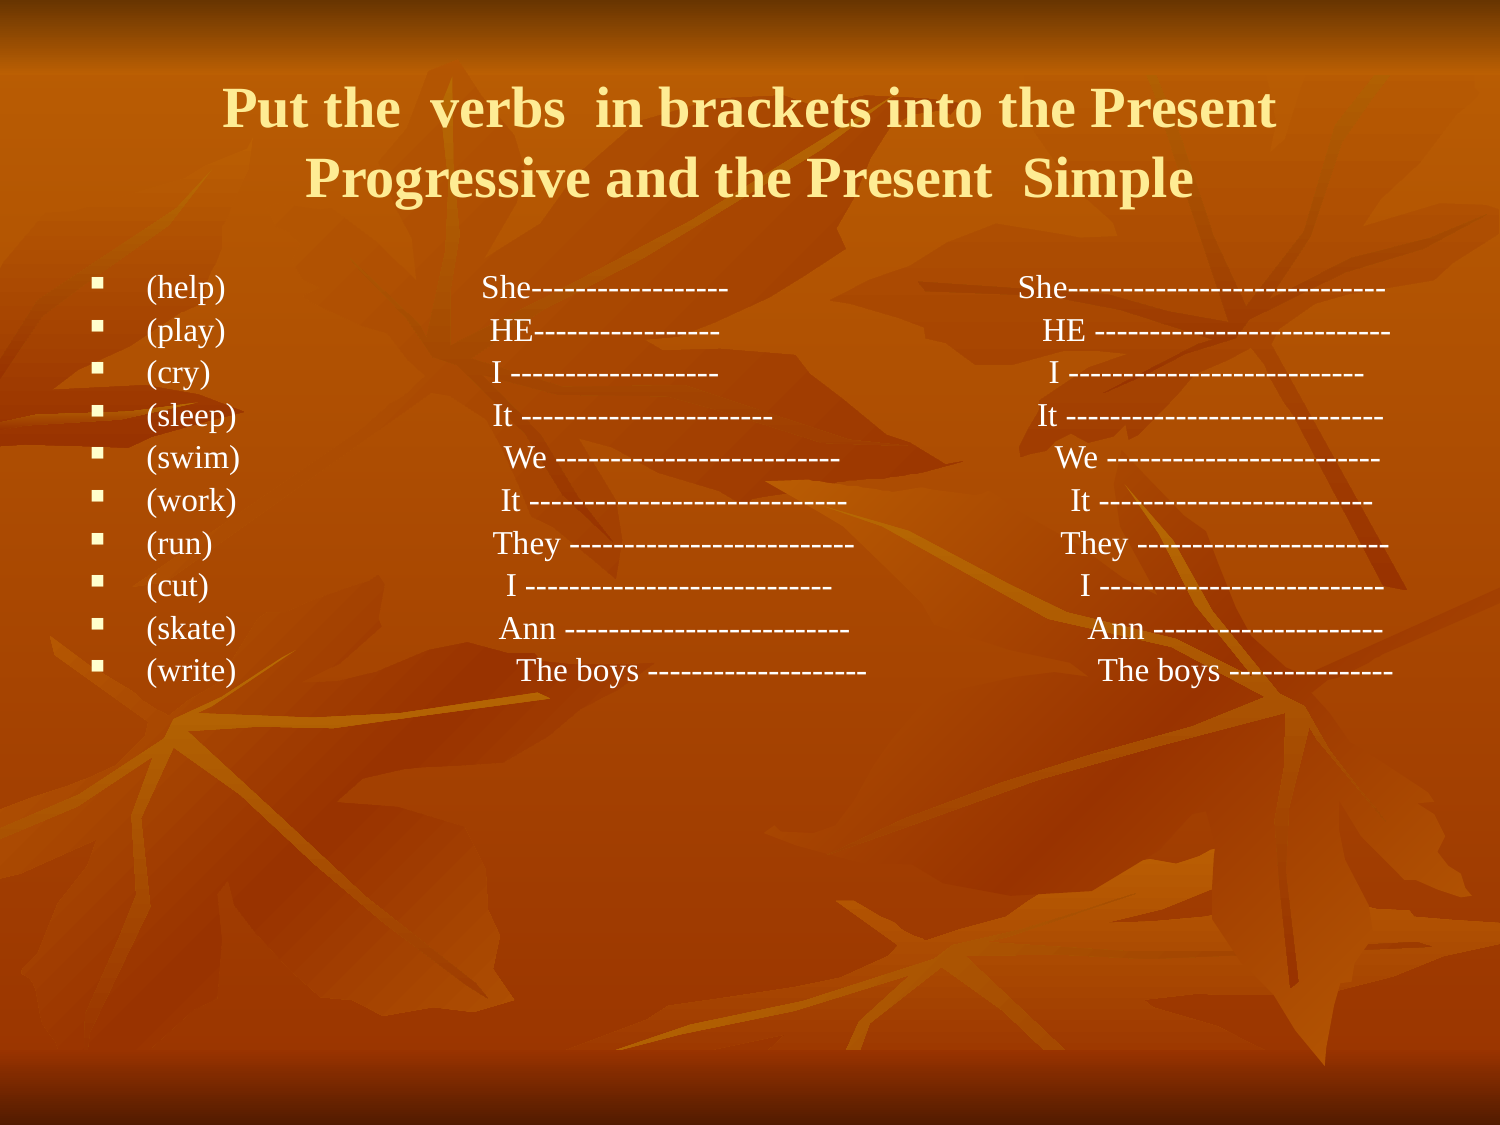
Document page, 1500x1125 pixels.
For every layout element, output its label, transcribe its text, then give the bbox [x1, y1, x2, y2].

list (help) She------------------ She----------------------------- (play) HE----------------- HE --------------------------- (cry) I ------------------- I --------------------------- (sleep) It ----------------------- It ----------------------------- (swim) We -------------------------- We ------------------------- (work) It ----------------------------- It ------------------------- (run) They -------------------------- They ----------------------- (cut) I ---------------------------- I -------------------------- (skate) Ann -------------------------- Ann --------------------- (write) The boys -------------------- The boys --------------- [75, 262, 1425, 1006]
title Put the verbs in brackets into the Present Progressive and the Present Simple [75, 45, 1425, 234]
